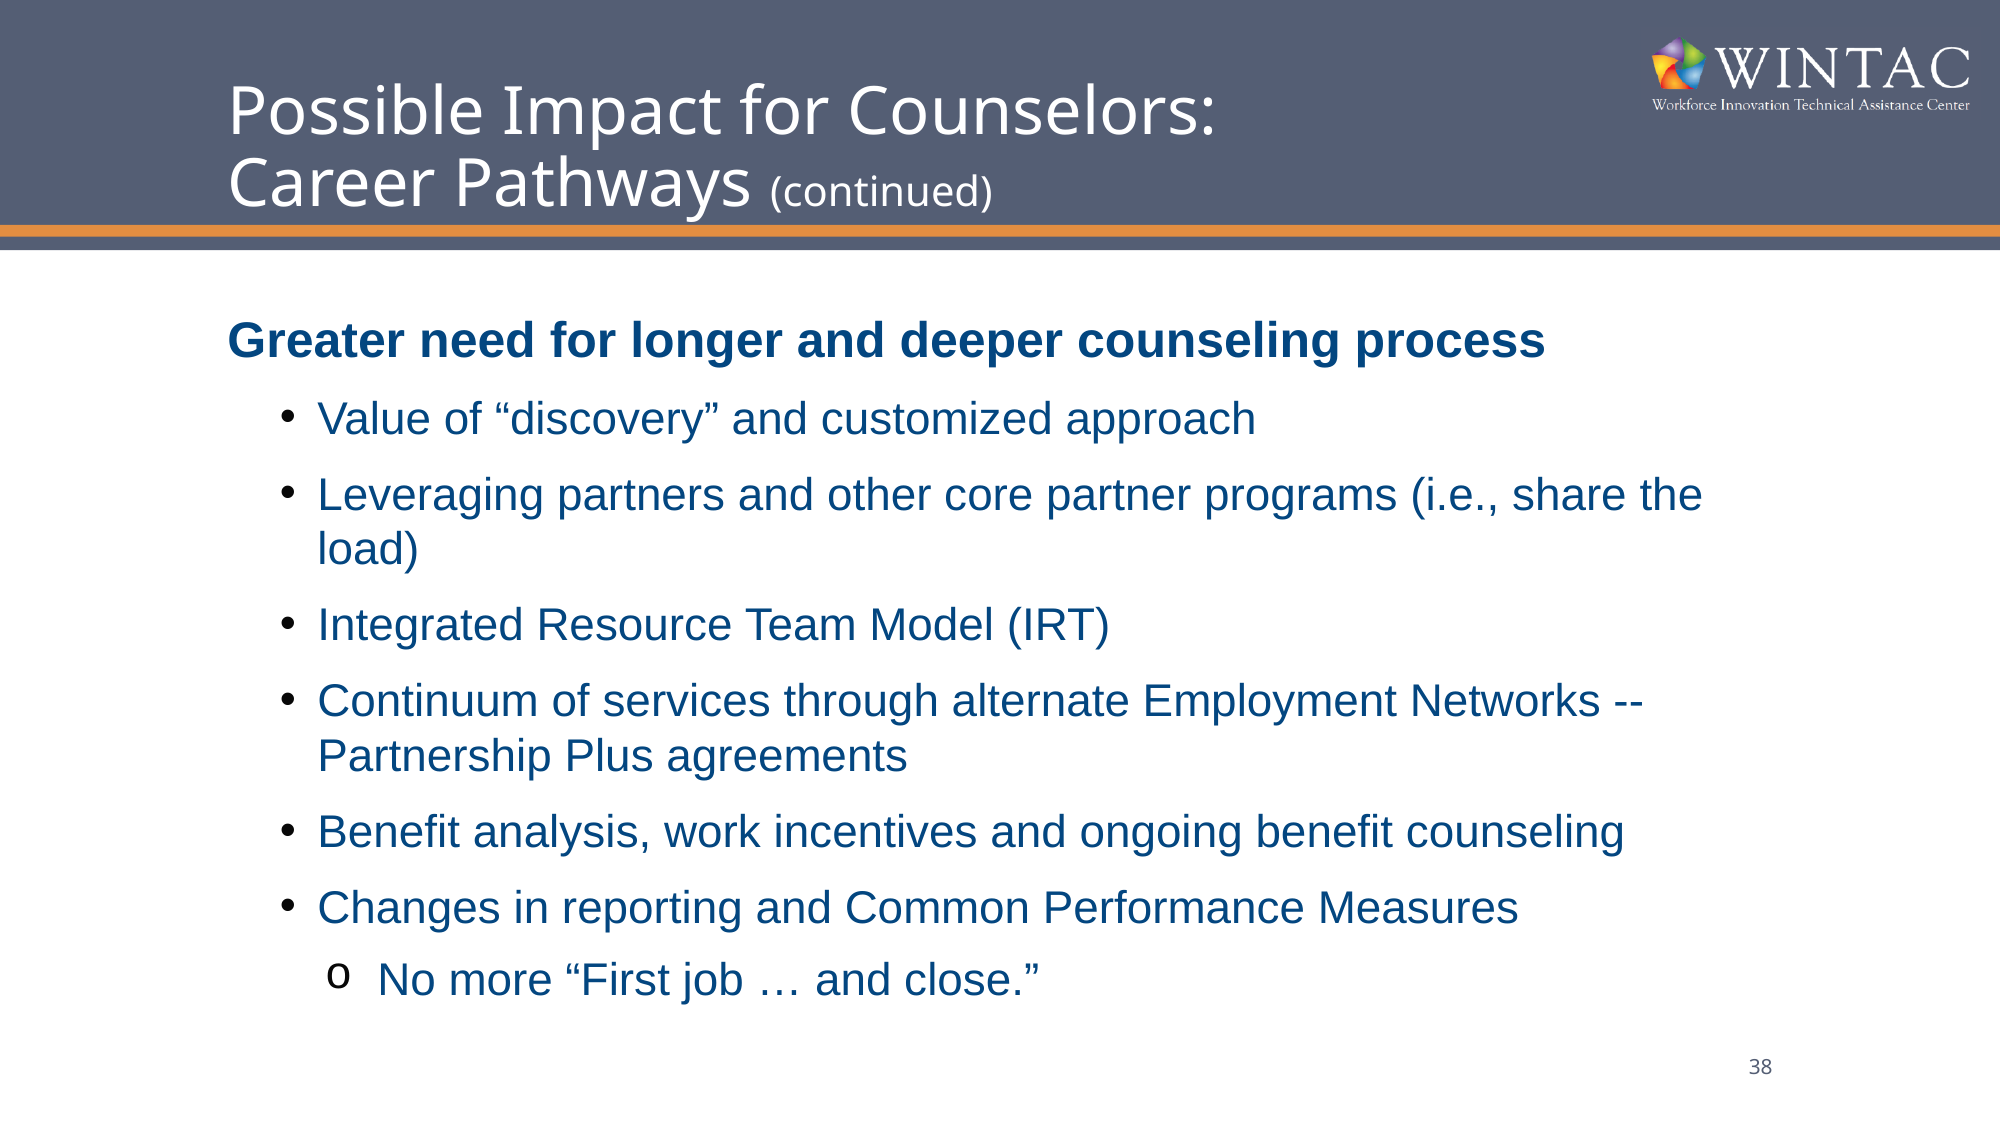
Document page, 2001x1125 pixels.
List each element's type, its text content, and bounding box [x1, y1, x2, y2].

picture [1641, 27, 1981, 120]
slide_number 38 [1562, 1045, 1788, 1091]
title Possible Impact for Counselors: Career Pathways (continued) [212, 58, 1788, 229]
list Greater need for longer and deeper counseling process Value of “discovery” and customized approach Leveraging partners and other core partner programs (i.e., share the load) Integrated Resource Team Model (IRT) Continuum of services through alternate Employment Networks -- Partnership Plus agreements Benefit analysis, work incentives and ongoing benefit counseling Changes in reporting and Common Performance Measures No more “First job … and close.” [212, 299, 1736, 1058]
